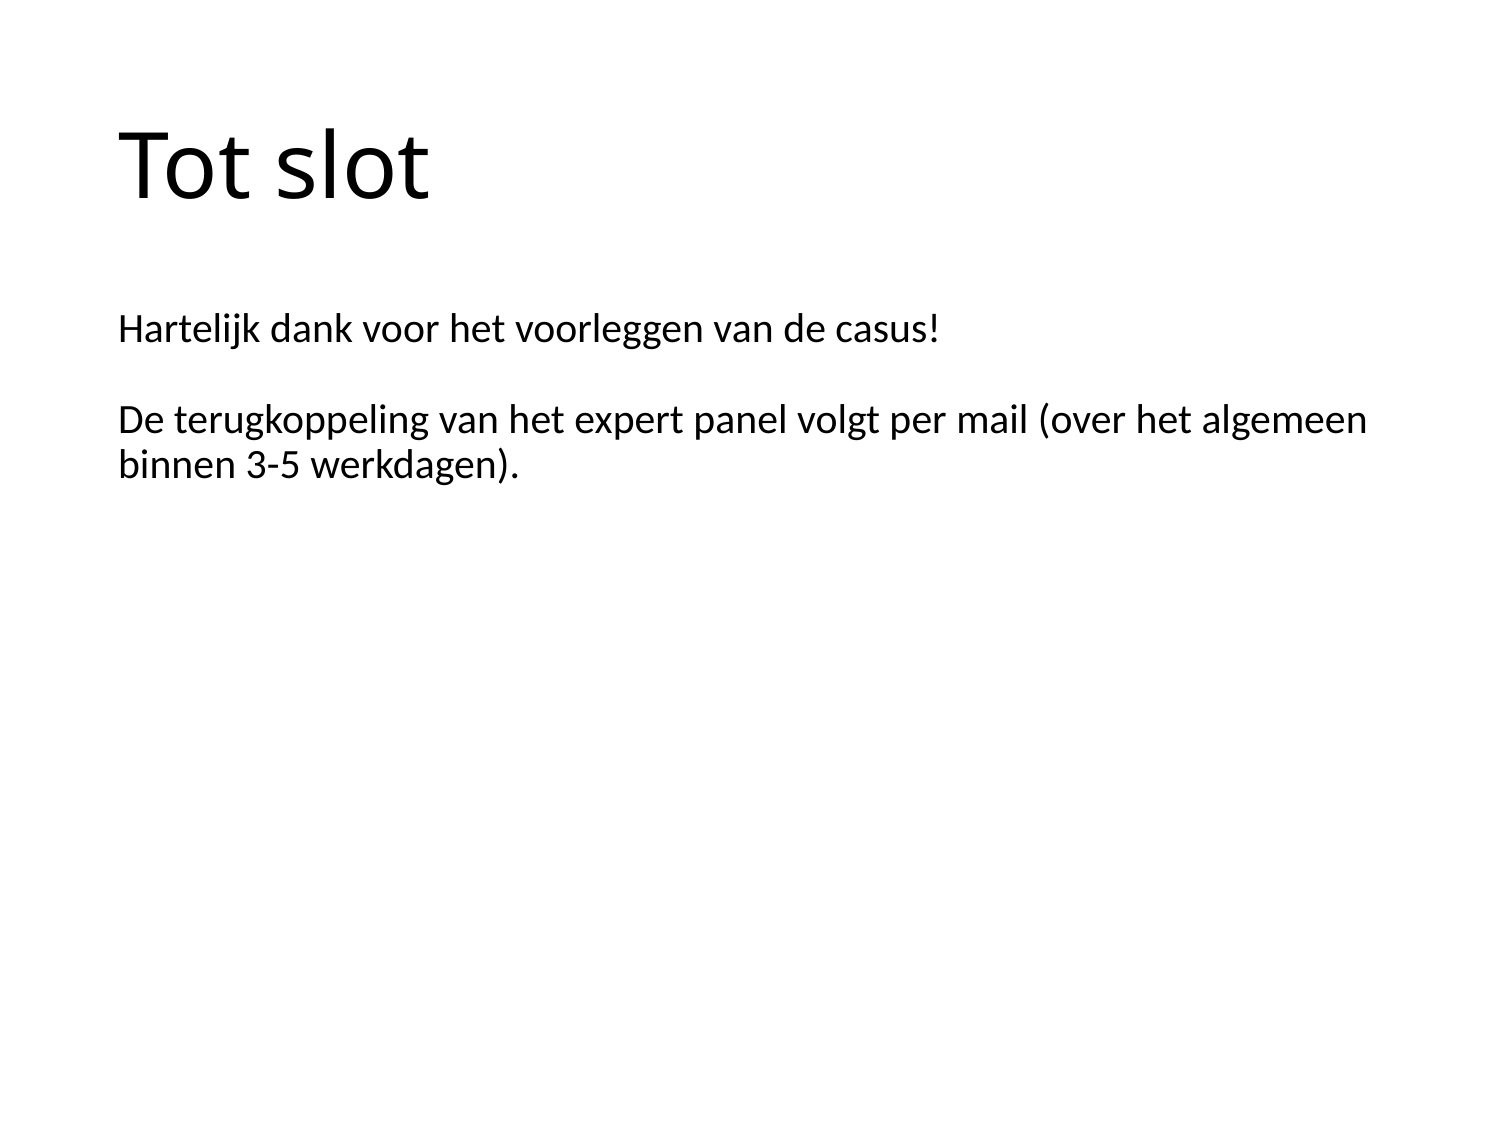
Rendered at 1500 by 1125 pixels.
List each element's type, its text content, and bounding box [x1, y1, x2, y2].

title Tot slot [103, 59, 1397, 278]
list Hartelijk dank voor het voorleggen van de casus! De terugkoppeling van het expert panel volgt per mail (over het algemeen binnen 3-5 werkdagen). [103, 299, 1397, 1014]
